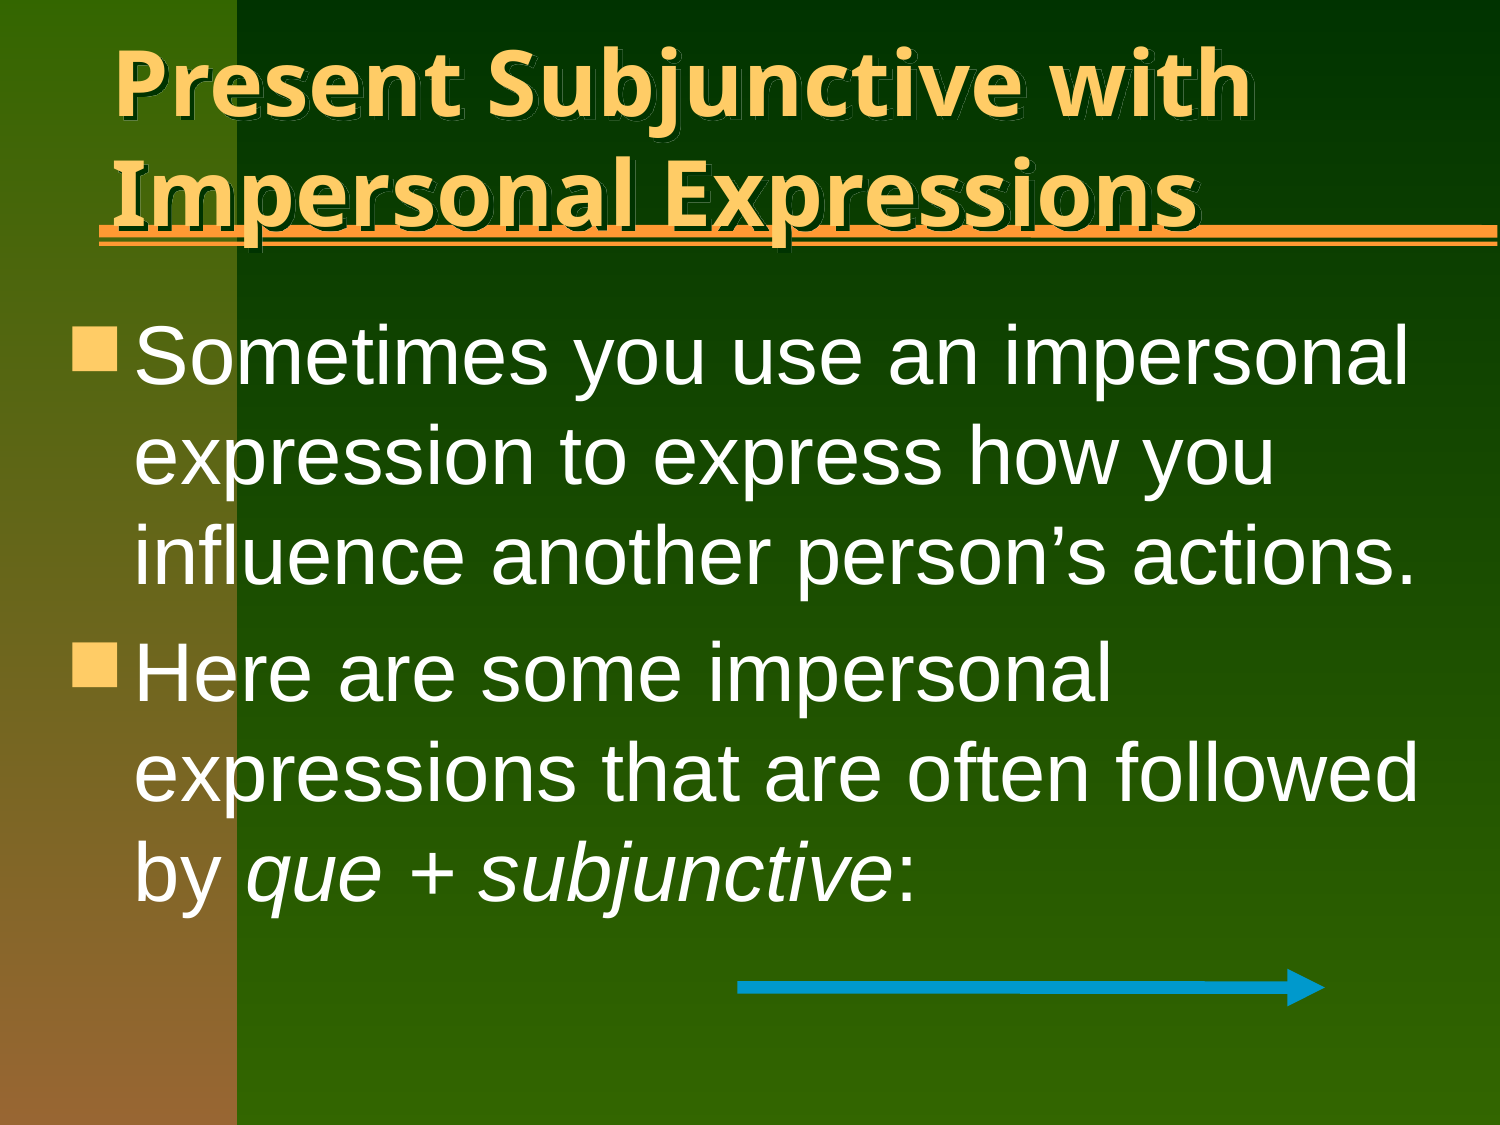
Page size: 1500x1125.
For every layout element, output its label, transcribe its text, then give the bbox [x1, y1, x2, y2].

text_box [737, 981, 1325, 994]
title Present Subjunctive with Impersonal Expressions [96, 43, 1376, 226]
list Sometimes you use an impersonal expression to express how you influence another person’s actions. Here are some impersonal expressions that are often followed by que + subjunctive: [62, 293, 1463, 976]
